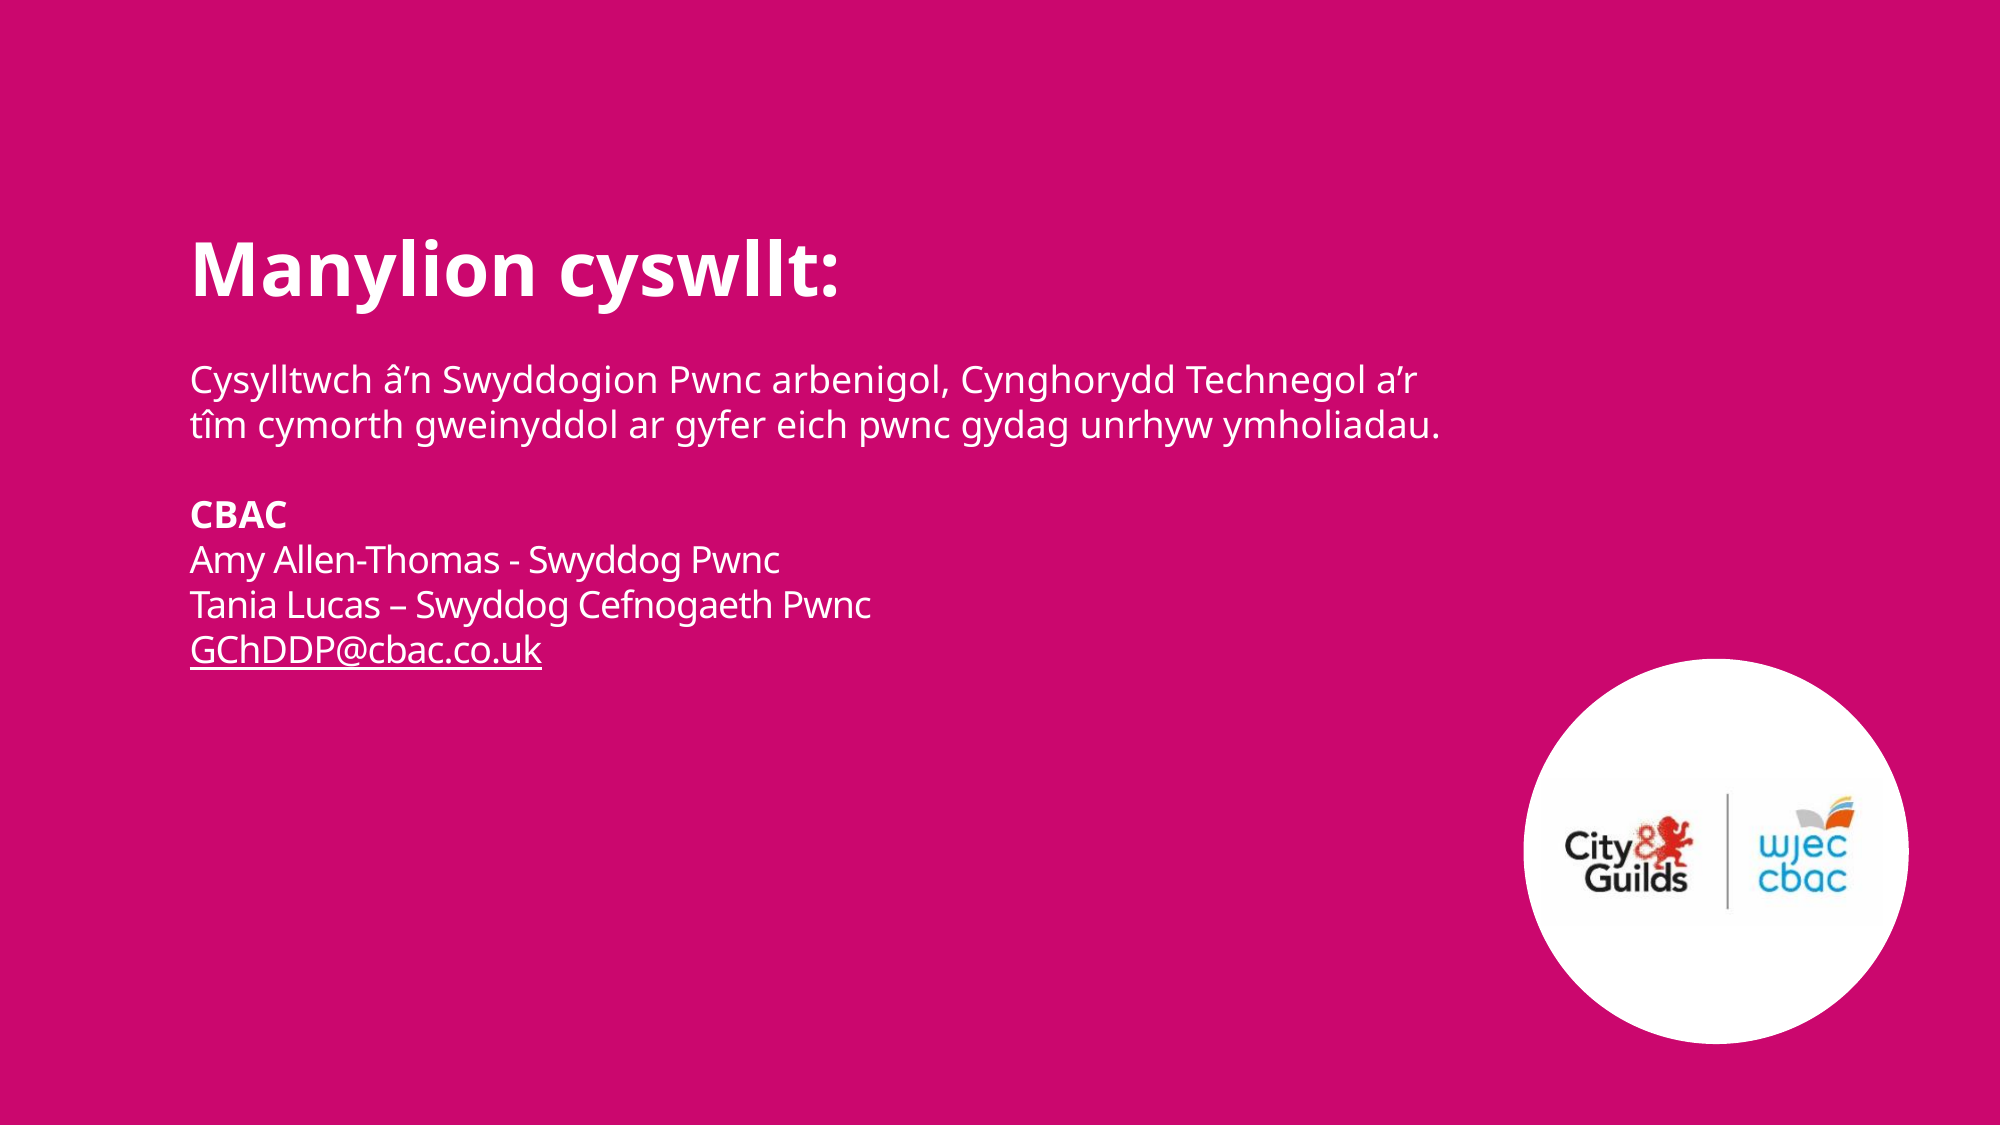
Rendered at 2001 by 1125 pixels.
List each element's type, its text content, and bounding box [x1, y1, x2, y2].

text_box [1523, 658, 1909, 1045]
text_box Manylion cyswllt: Cysylltwch â’n Swyddogion Pwnc arbenigol, Cynghorydd Technegol a’r tîm cymorth gweinyddol ar gyfer eich pwnc gydag unrhyw ymholiadau. CBAC Amy Allen-Thomas - Swyddog Pwnc Tania Lucas – Swyddog Cefnogaeth Pwnc GChDDP@cbac.co.uk [174, 213, 1484, 730]
